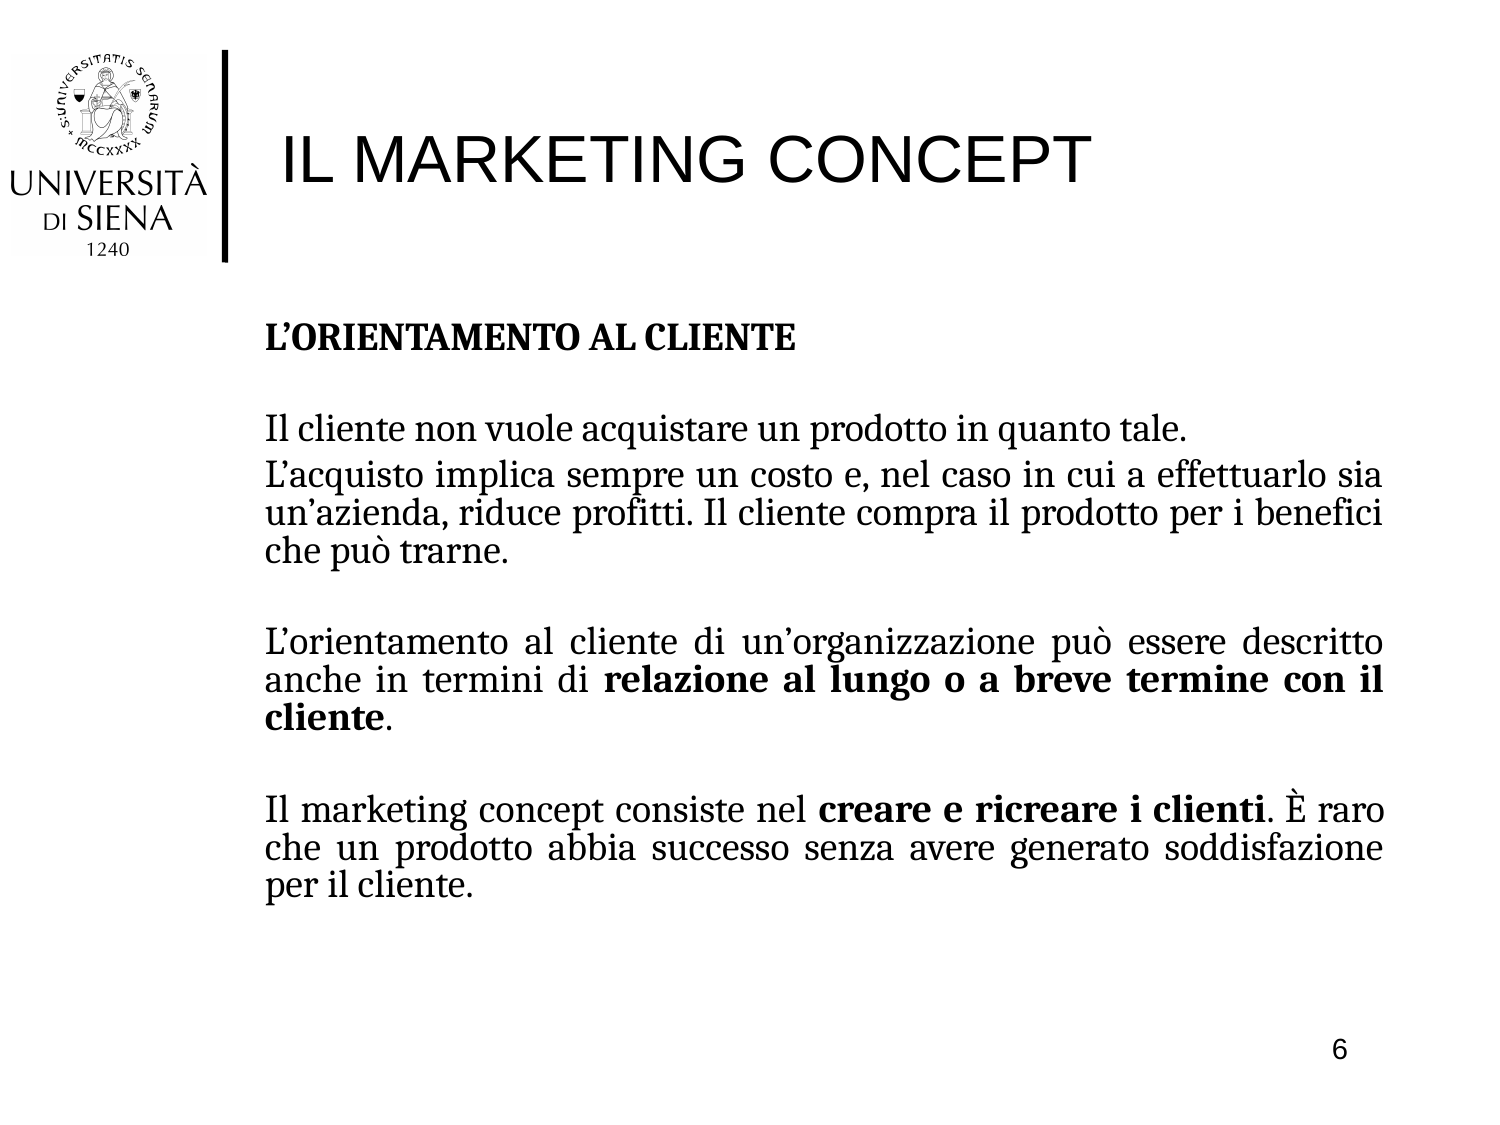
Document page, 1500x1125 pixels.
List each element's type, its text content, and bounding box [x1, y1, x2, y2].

title IL MARKETING CONCEPT [265, 90, 1500, 222]
list L’ORIENTAMENTO AL CLIENTE Il cliente non vuole acquistare un prodotto in quanto tale. L’acquisto implica sempre un costo e, nel caso in cui a effettuarlo sia un’azienda, riduce profitti. Il cliente compra il prodotto per i benefici che può trarne. L’orientamento al cliente di un’organizzazione può essere descritto anche in termini di relazione al lungo o a breve termine con il cliente. Il marketing concept consiste nel creare e ricreare i clienti. È raro che un prodotto abbia successo senza avere generato soddisfazione per il cliente. [249, 312, 1400, 988]
picture [11, 54, 207, 256]
slide_number 6 [1316, 1023, 1500, 1099]
